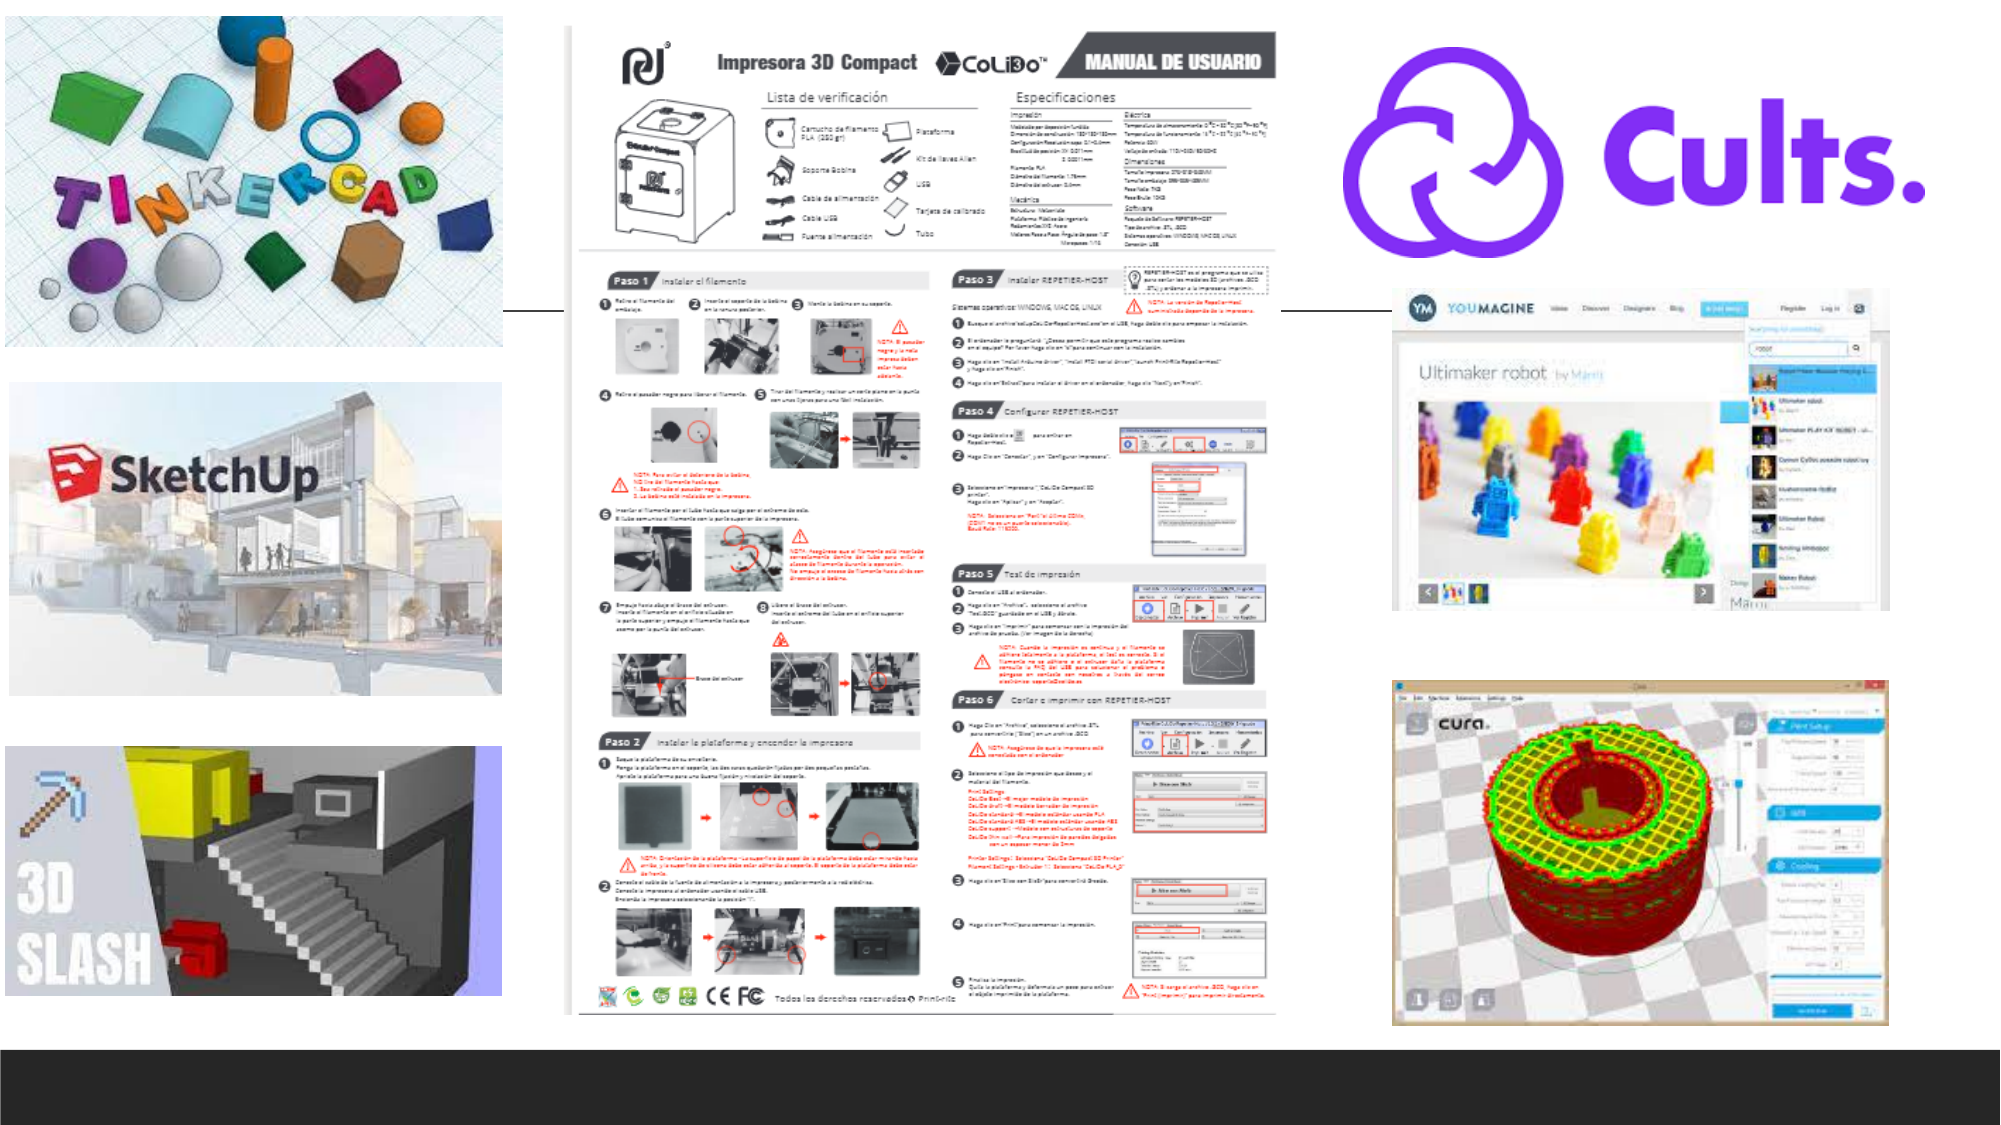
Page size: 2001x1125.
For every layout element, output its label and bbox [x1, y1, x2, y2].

picture [1343, 46, 1926, 259]
picture [9, 382, 503, 696]
picture [1391, 287, 1890, 612]
picture [1391, 679, 1890, 1027]
picture [4, 746, 503, 996]
picture [563, 25, 1282, 1016]
picture [4, 16, 503, 347]
